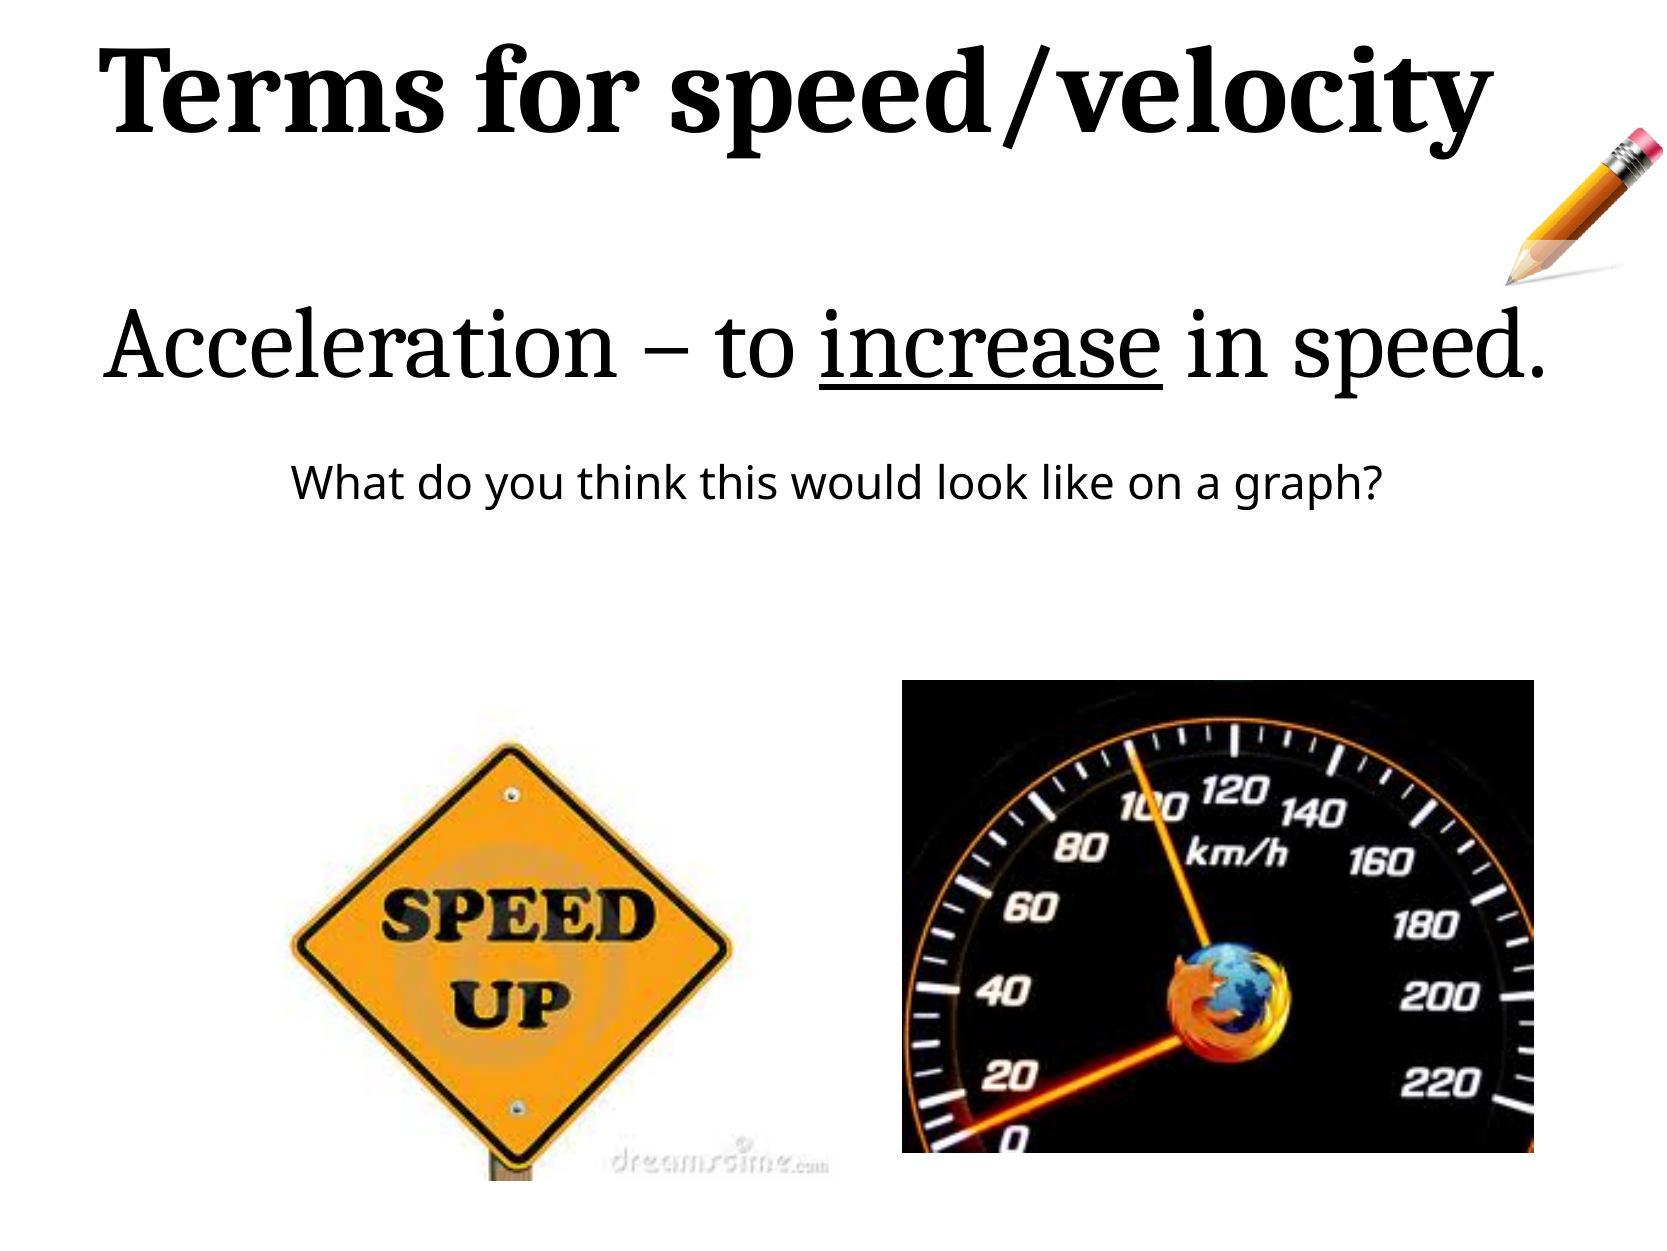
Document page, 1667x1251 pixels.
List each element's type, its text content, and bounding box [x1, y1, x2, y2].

text_box Acceleration – to increase in speed. What do you think this would look like on a graph? [40, 238, 1613, 558]
picture [1495, 124, 1663, 292]
title Terms for speed/velocity [83, 0, 1584, 181]
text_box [208, 680, 1534, 1182]
